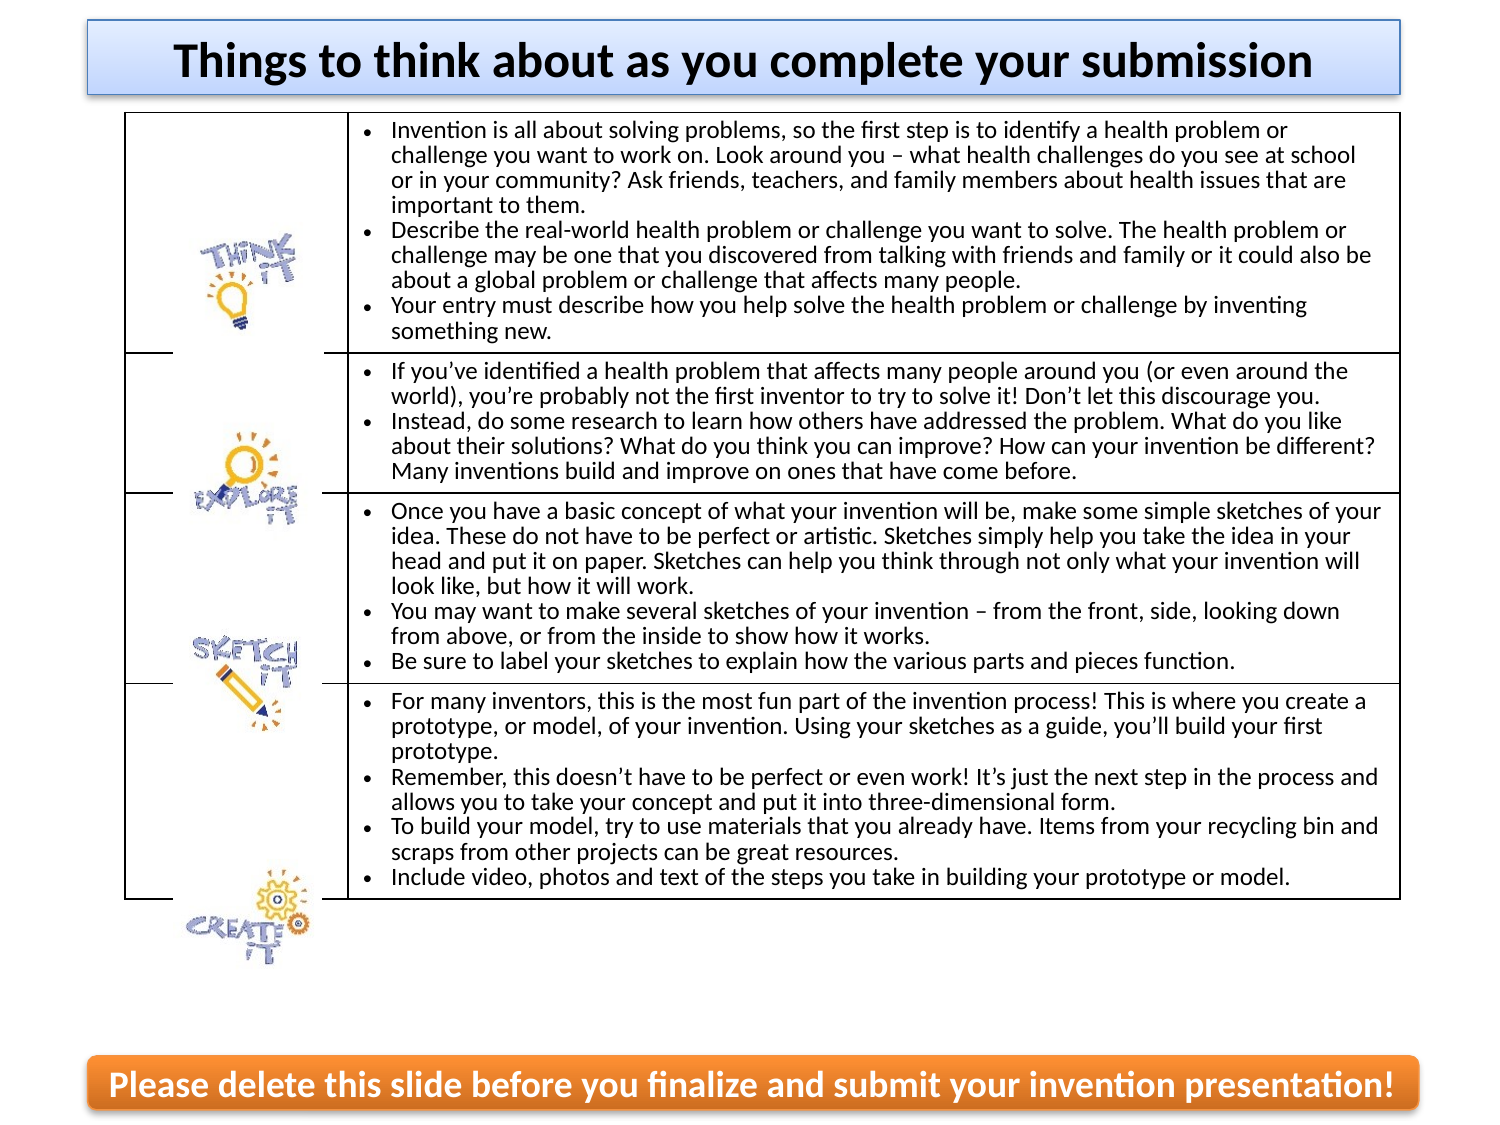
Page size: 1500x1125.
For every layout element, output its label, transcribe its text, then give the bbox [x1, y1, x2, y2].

text_box Please delete this slide before you finalize and submit your invention presentation! [86, 1055, 1420, 1111]
table_cell If you’ve identified a health problem that affects many people around you (or even around the world), you’re probably not the first inventor to try to solve it! Don’t let this discourage you. Instead, do some research to learn how others have addressed the problem. What do you like about their solutions? What do you think you can improve? How can your invention be different? Many inventions build and improve on ones that have come before. [349, 354, 1399, 492]
table_cell [327, 494, 347, 683]
table_cell [327, 684, 347, 898]
table_header Invention is all about solving problems, so the first step is to identify a health problem or challenge you want to work on. Look around you – what health challenges do you see at school or in your community? Ask friends, teachers, and family members about health issues that are important to them. Describe the real-world health problem or challenge you want to solve. The health problem or challenge may be one that you discovered from talking with friends and family or it could also be about a global problem or challenge that affects many people. Your entry must describe how you help solve the health problem or challenge by inventing something new. [349, 113, 1399, 352]
table_cell [126, 354, 167, 492]
table_header [126, 113, 347, 352]
table_cell [327, 354, 347, 492]
table_cell For many inventors, this is the most fun part of the invention process! This is where you create a prototype, or model, of your invention. Using your sketches as a guide, you’ll build your first prototype. Remember, this doesn’t have to be perfect or even work! It’s just the next step in the process and allows you to take your concept and put it into three-dimensional form. To build your model, try to use materials that you already have. Items from your recycling bin and scraps from other projects can be great resources. Include video, photos and text of the steps you take in building your prototype or model. [349, 684, 1399, 898]
table_cell Once you have a basic concept of what your invention will be, make some simple sketches of your idea. These do not have to be perfect or artistic. Sketches simply help you take the idea in your head and put it on paper. Sketches can help you think through not only what your invention will look like, but how it will work. You may want to make several sketches of your invention – from the front, side, looking down from above, or from the inside to show how it works. Be sure to label your sketches to explain how the various parts and pieces function. [349, 494, 1399, 683]
table_cell [126, 494, 167, 683]
text_box Things to think about as you complete your submission [87, 19, 1401, 95]
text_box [173, 206, 324, 993]
table_cell [126, 684, 167, 898]
